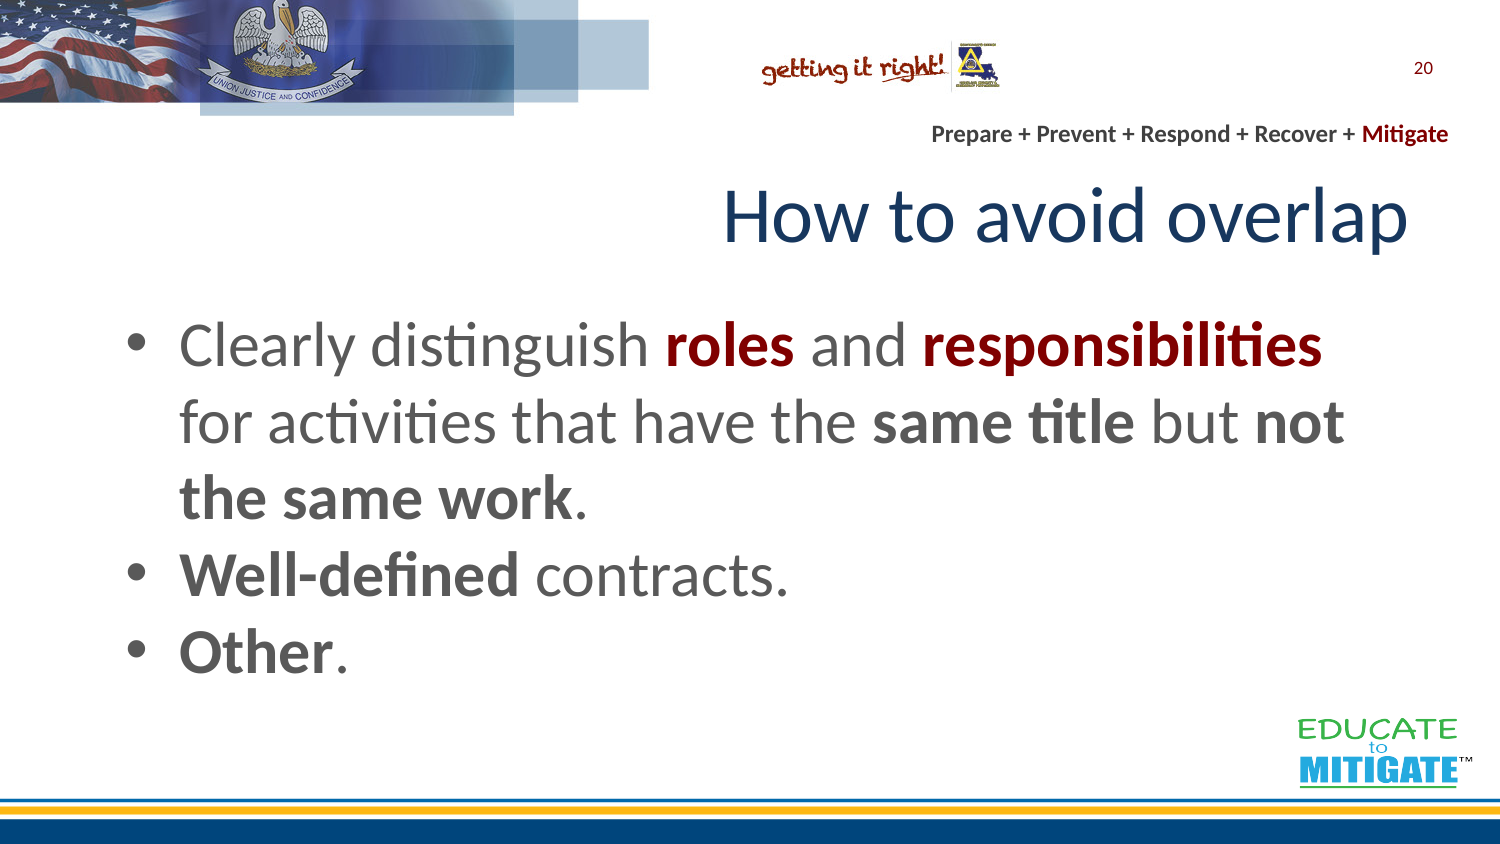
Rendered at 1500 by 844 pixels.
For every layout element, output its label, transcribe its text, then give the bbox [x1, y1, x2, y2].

picture [0, 0, 1500, 844]
list Clearly distinguish roles and responsibilities for activities that have the same title but not the same work. Well-defined contracts. Other. [75, 295, 1425, 695]
slide_number 20 [1206, 23, 1448, 110]
title How to avoid overlap [75, 155, 1425, 267]
